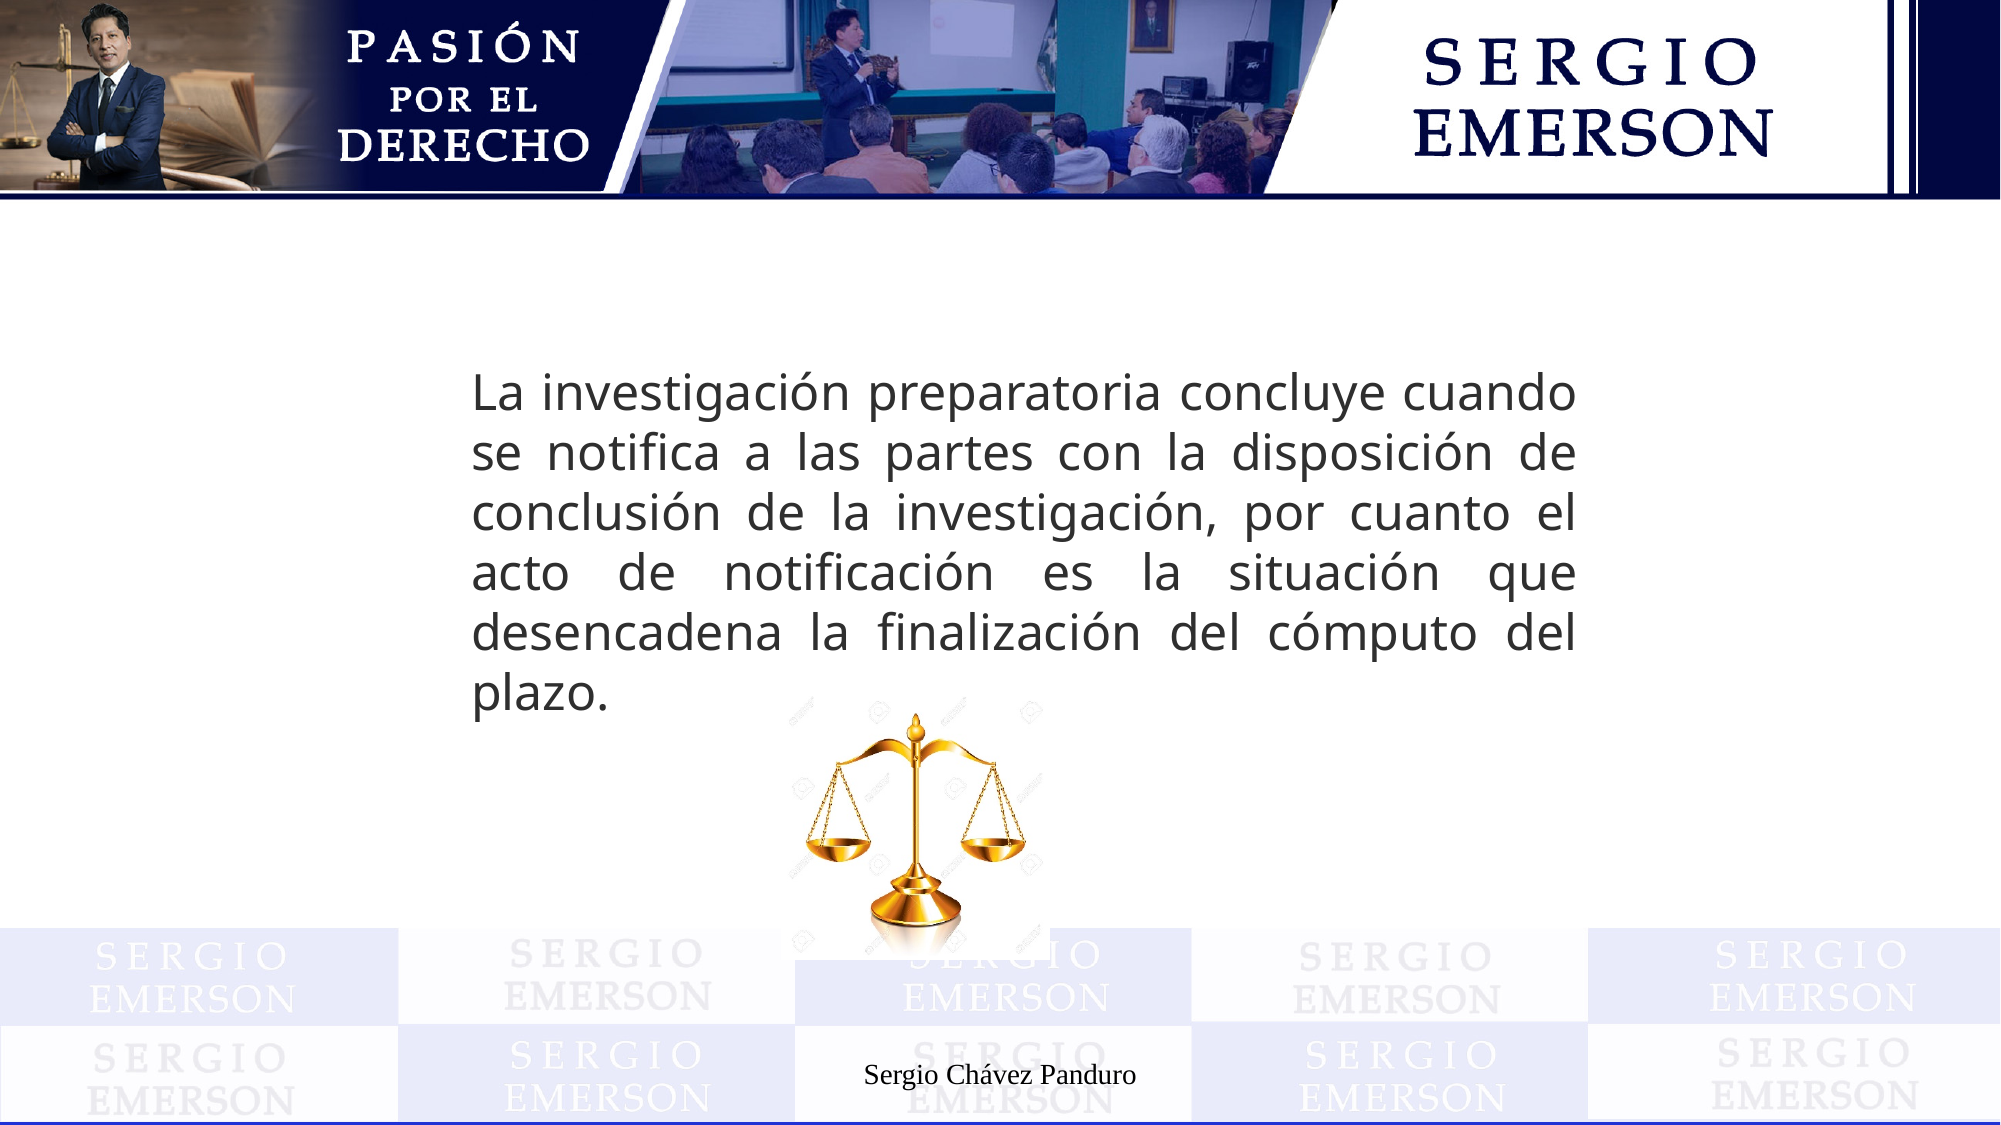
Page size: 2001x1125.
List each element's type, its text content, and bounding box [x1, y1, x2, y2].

text_box La investigación preparatoria concluye cuando se notifica a las partes con la disposición de conclusión de la investigación, por cuanto el acto de notificación es la situación que desencadena la finalización del cómputo del plazo. [456, 352, 1593, 818]
picture [0, 0, 2001, 1125]
footer Sergio Chávez Panduro [662, 1042, 1338, 1103]
